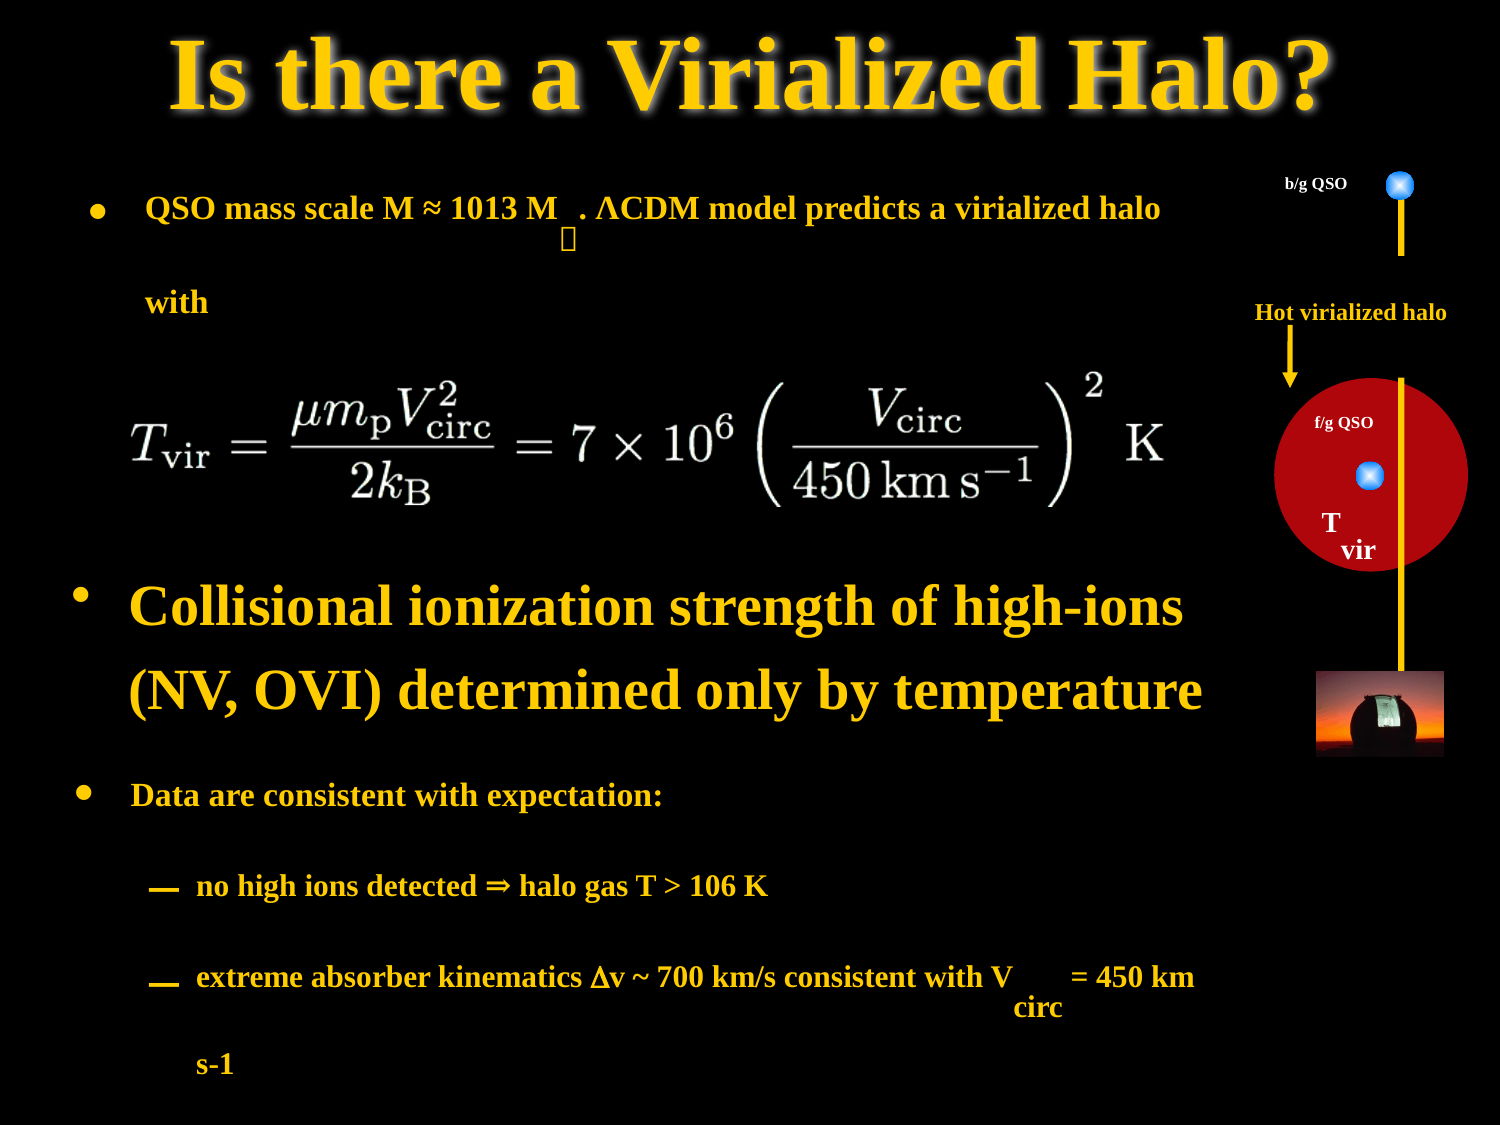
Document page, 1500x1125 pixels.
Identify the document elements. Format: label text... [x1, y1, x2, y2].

text_box QSO mass scale M ≈ 1013 M. ΛCDM model predicts a virialized halo with [73, 155, 1211, 327]
list Collisional ionization strength of high-ions (NV, OVI) determined only by temperature [56, 545, 1205, 718]
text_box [1210, 156, 1493, 757]
picture [129, 369, 1166, 507]
text_box Data are consistent with expectation: no high ions detected ⇒ halo gas T > 106 K extreme absorber kinematics v ~ 700 km/s consistent with Vcirc = 450 km s-1 [59, 743, 1231, 1092]
title Is there a Virialized Halo? [12, 0, 1491, 162]
